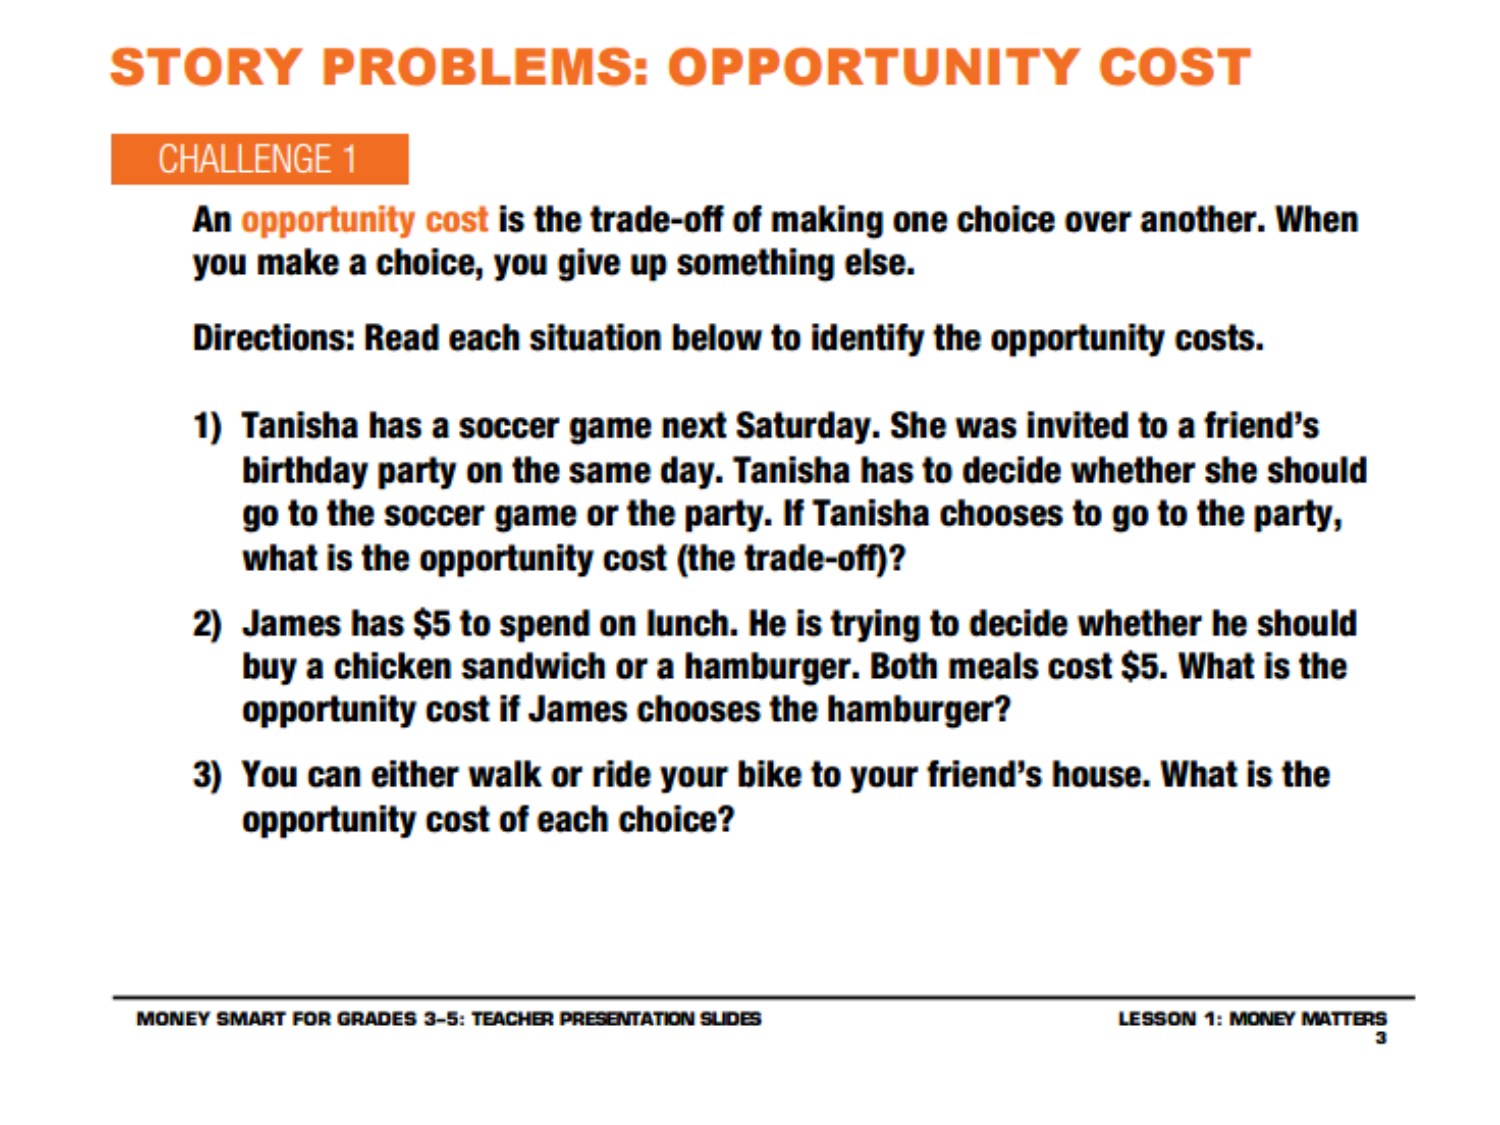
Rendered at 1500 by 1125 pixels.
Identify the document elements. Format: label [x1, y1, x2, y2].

picture [74, 20, 1476, 1079]
